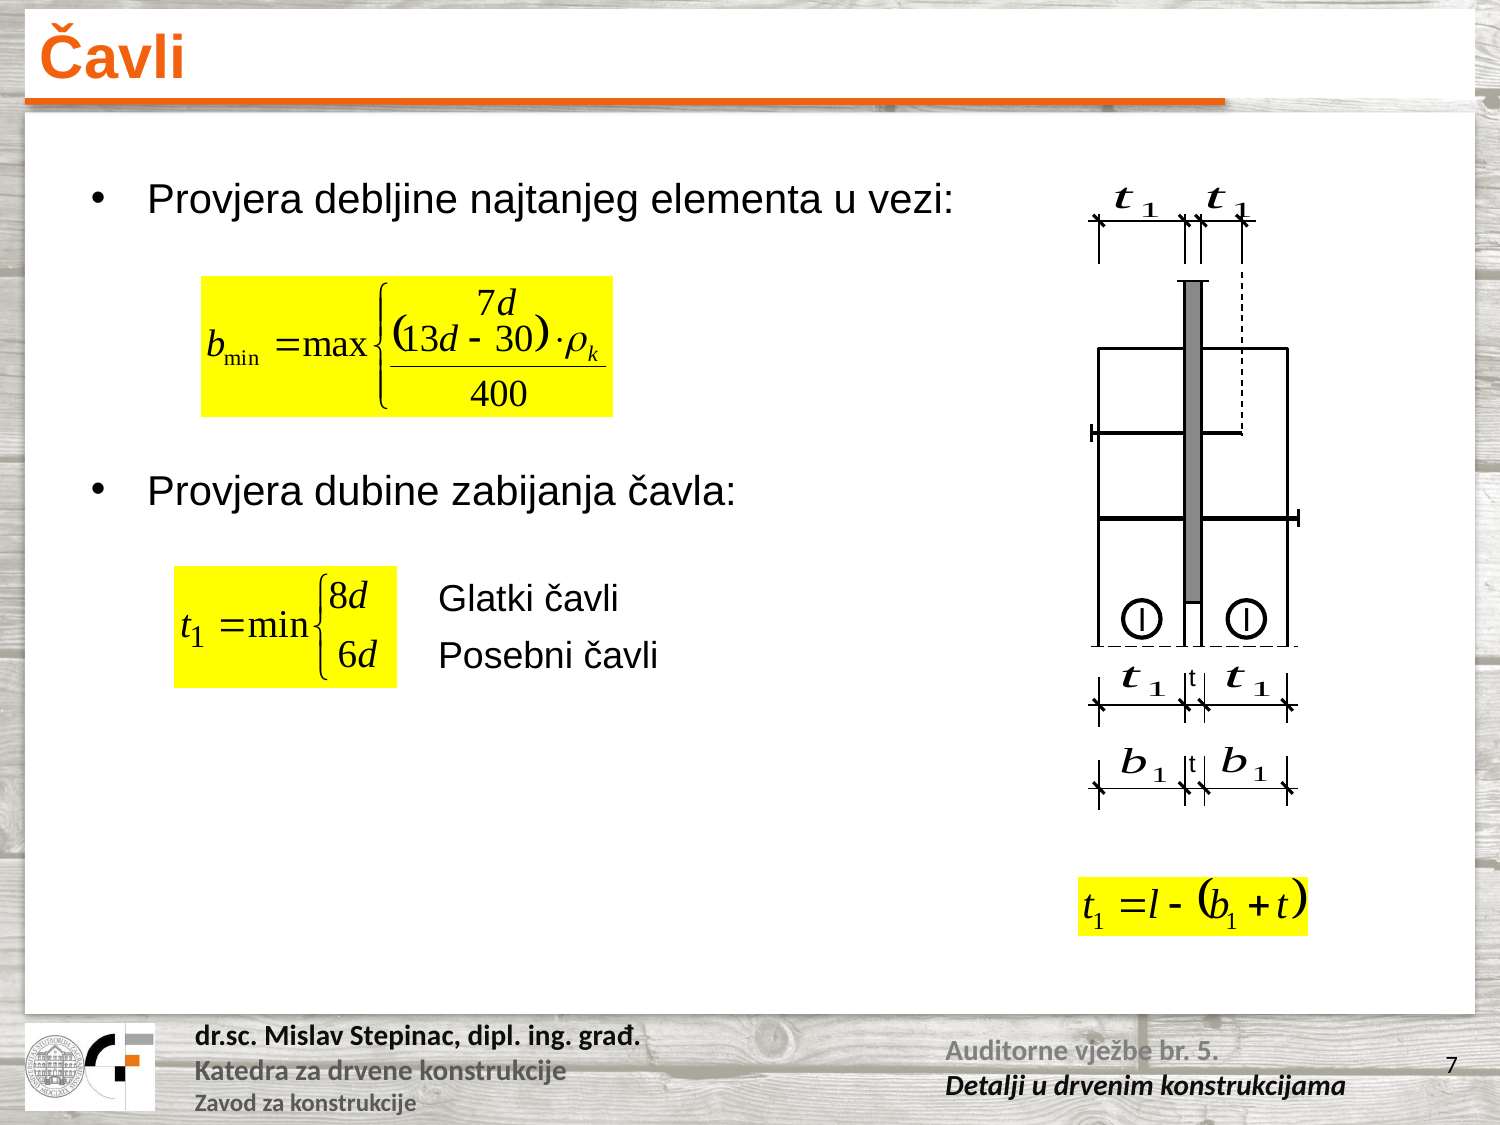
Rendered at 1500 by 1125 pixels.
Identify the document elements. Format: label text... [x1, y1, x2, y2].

text_box Provjera debljine najtanjeg elementa u vezi: Provjera dubine zabijanja čavla: [76, 164, 1351, 960]
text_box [201, 275, 614, 418]
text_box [1087, 176, 1299, 811]
picture [25, 1023, 155, 1111]
text_box Glatki čavli Posebni čavli [423, 566, 846, 684]
title Čavli [24, 9, 1475, 98]
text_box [173, 566, 398, 689]
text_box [1077, 876, 1309, 937]
